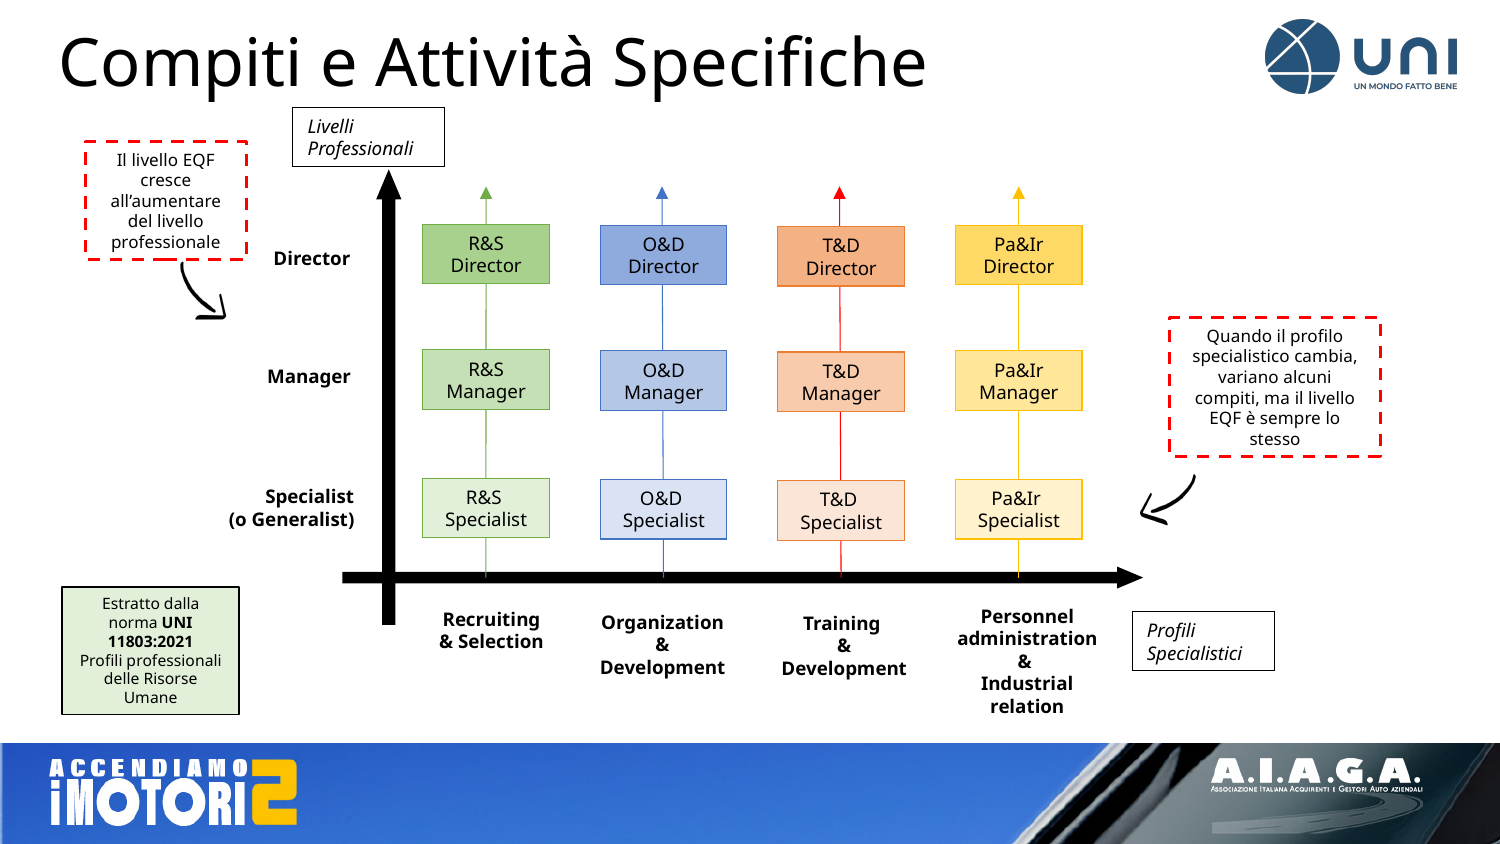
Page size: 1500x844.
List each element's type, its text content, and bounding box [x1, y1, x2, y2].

text_box [343, 572, 383, 583]
text_box Pa&Ir Specialist [955, 479, 1018, 539]
text_box T&D Specialist [777, 480, 839, 541]
text_box R&S Manager [487, 349, 550, 410]
text_box Livelli Professionali [292, 107, 445, 167]
text_box R&S Director [422, 224, 485, 284]
text_box [395, 568, 1141, 587]
text_box R&S Director [487, 224, 550, 284]
text_box Training & Development [764, 603, 925, 687]
text_box Quando il profilo specialistico cambia, variano alcuni compiti, ma il livello EQF è sempre lo stesso [1169, 317, 1381, 457]
text_box Specialist (o Generalist) [207, 477, 369, 538]
text_box Pa&Ir Manager [1019, 350, 1083, 411]
picture [1265, 19, 1457, 94]
text_box T&D Manager [777, 352, 839, 412]
text_box Il livello EQF cresce all’aumentare del livello professionale [85, 141, 247, 260]
text_box O&D Manager [664, 350, 727, 411]
text_box Director [258, 238, 378, 277]
text_box Pa&Ir Director [1019, 225, 1083, 285]
text_box O&D Manager [600, 350, 661, 411]
text_box T&D Specialist [842, 480, 905, 541]
text_box Personnel administration & Industrial relation [938, 597, 1116, 725]
text_box O&D Specialist [664, 479, 727, 539]
text_box O&D Specialist [600, 479, 661, 539]
text_box Pa&Ir Specialist [1019, 479, 1083, 539]
title [43, 119, 1129, 175]
text_box Estratto dalla norma UNI 11803:2021 Profili professionali delle Risorse Umane [62, 586, 240, 715]
text_box R&S Specialist [422, 478, 485, 538]
text_box Profili Specialistici [1132, 611, 1275, 671]
text_box Recruiting & Selection [422, 599, 560, 660]
text_box Organization & Development [583, 603, 742, 686]
text_box Compiti e Attività Specifiche [43, 11, 1129, 119]
text_box O&D Director [600, 225, 661, 285]
text_box [377, 172, 400, 624]
text_box Pa&Ir Manager [955, 350, 1018, 411]
text_box T&D Director [842, 226, 905, 287]
text_box T&D Director [777, 226, 839, 287]
text_box R&S Manager [422, 349, 485, 410]
picture [0, 743, 1500, 844]
text_box Manager [252, 357, 372, 395]
picture [1131, 470, 1208, 532]
text_box O&D Director [664, 225, 727, 285]
text_box T&D Manager [842, 352, 905, 412]
text_box Pa&Ir Director [955, 225, 1018, 285]
picture [159, 265, 240, 327]
text_box R&S Specialist [487, 478, 550, 538]
